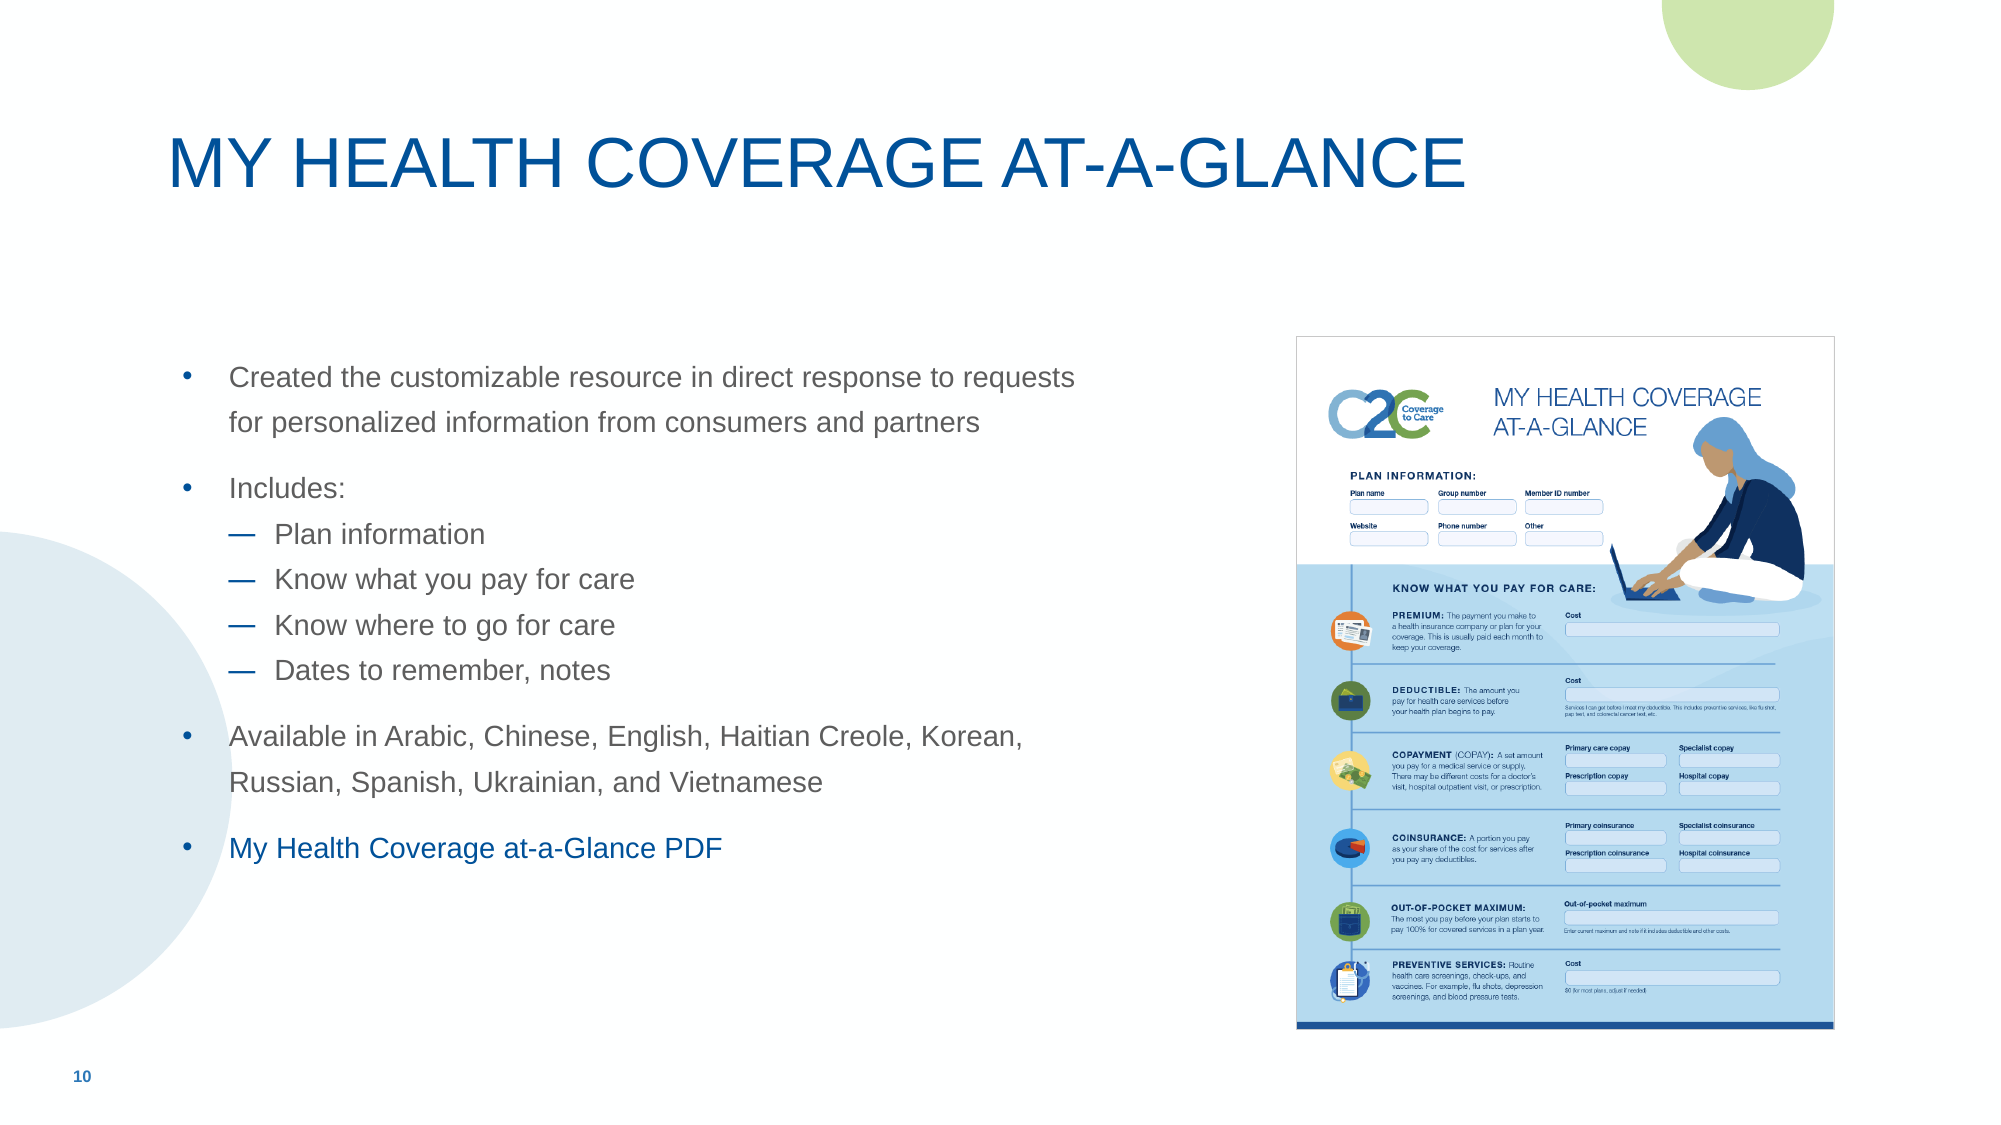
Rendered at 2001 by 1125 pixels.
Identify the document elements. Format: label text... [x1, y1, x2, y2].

text_box [0, 530, 216, 1030]
picture [1296, 336, 1835, 1030]
title MY HEALTH COVERAGE AT-A-GLANCE [167, 85, 1692, 291]
text_box [1660, 0, 1836, 92]
text_box Created the customizable resource in direct response to requests for personalized information from consumers and partners Includes: Plan information Know what you pay for care Know where to go for care Dates to remember, notes Available in Arabic, Chinese, English, Haitian Creole, Korean, Russian, Spanish, Ukrainian, and Vietnamese My Health Coverage at-a-Glance PDF [167, 339, 1095, 872]
